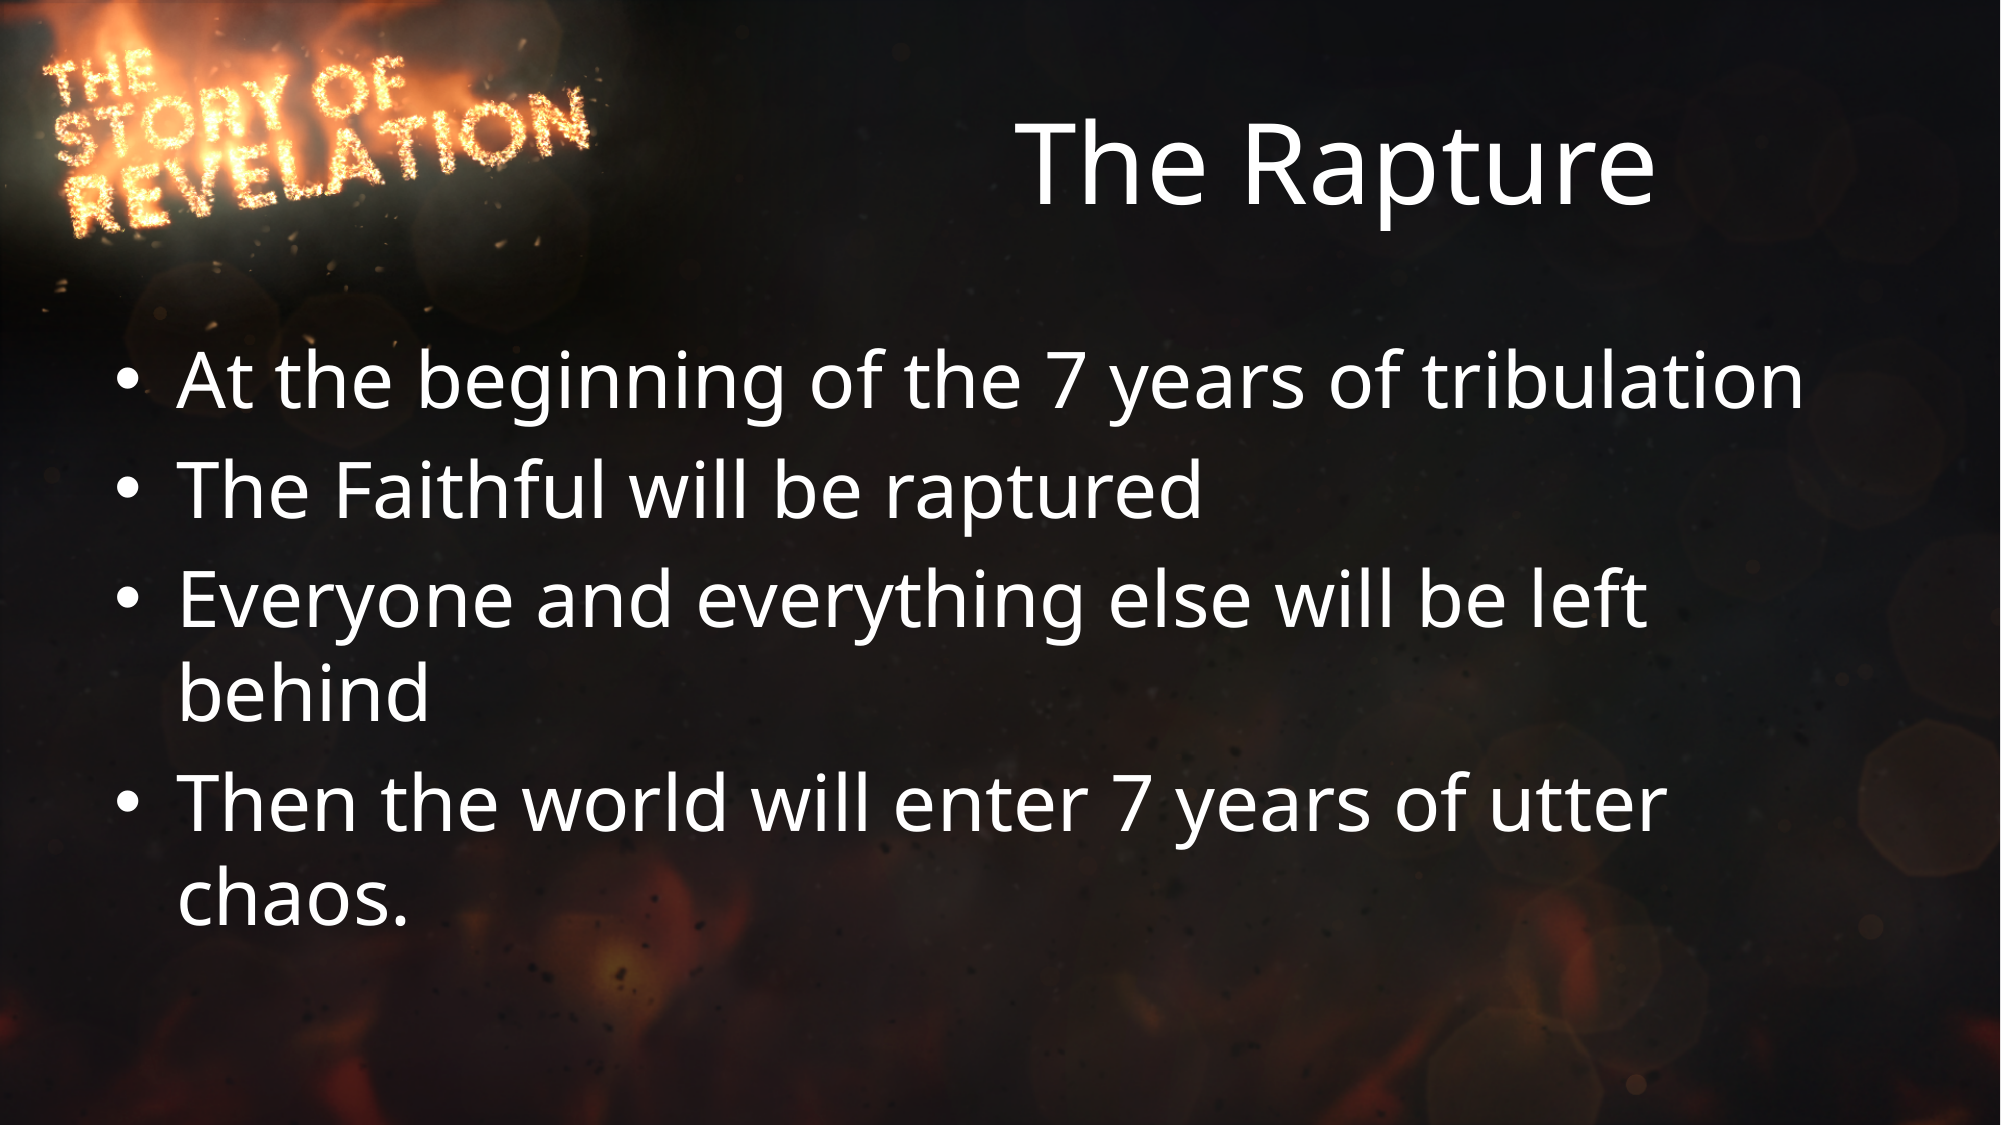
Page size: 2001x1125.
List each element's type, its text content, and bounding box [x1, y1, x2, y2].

title The Rapture [773, 65, 1900, 254]
picture [0, 0, 2001, 1125]
list At the beginning of the 7 years of tribulation The Faithful will be raptured Everyone and everything else will be left behind Then the world will enter 7 years of utter chaos. [99, 322, 1900, 1018]
